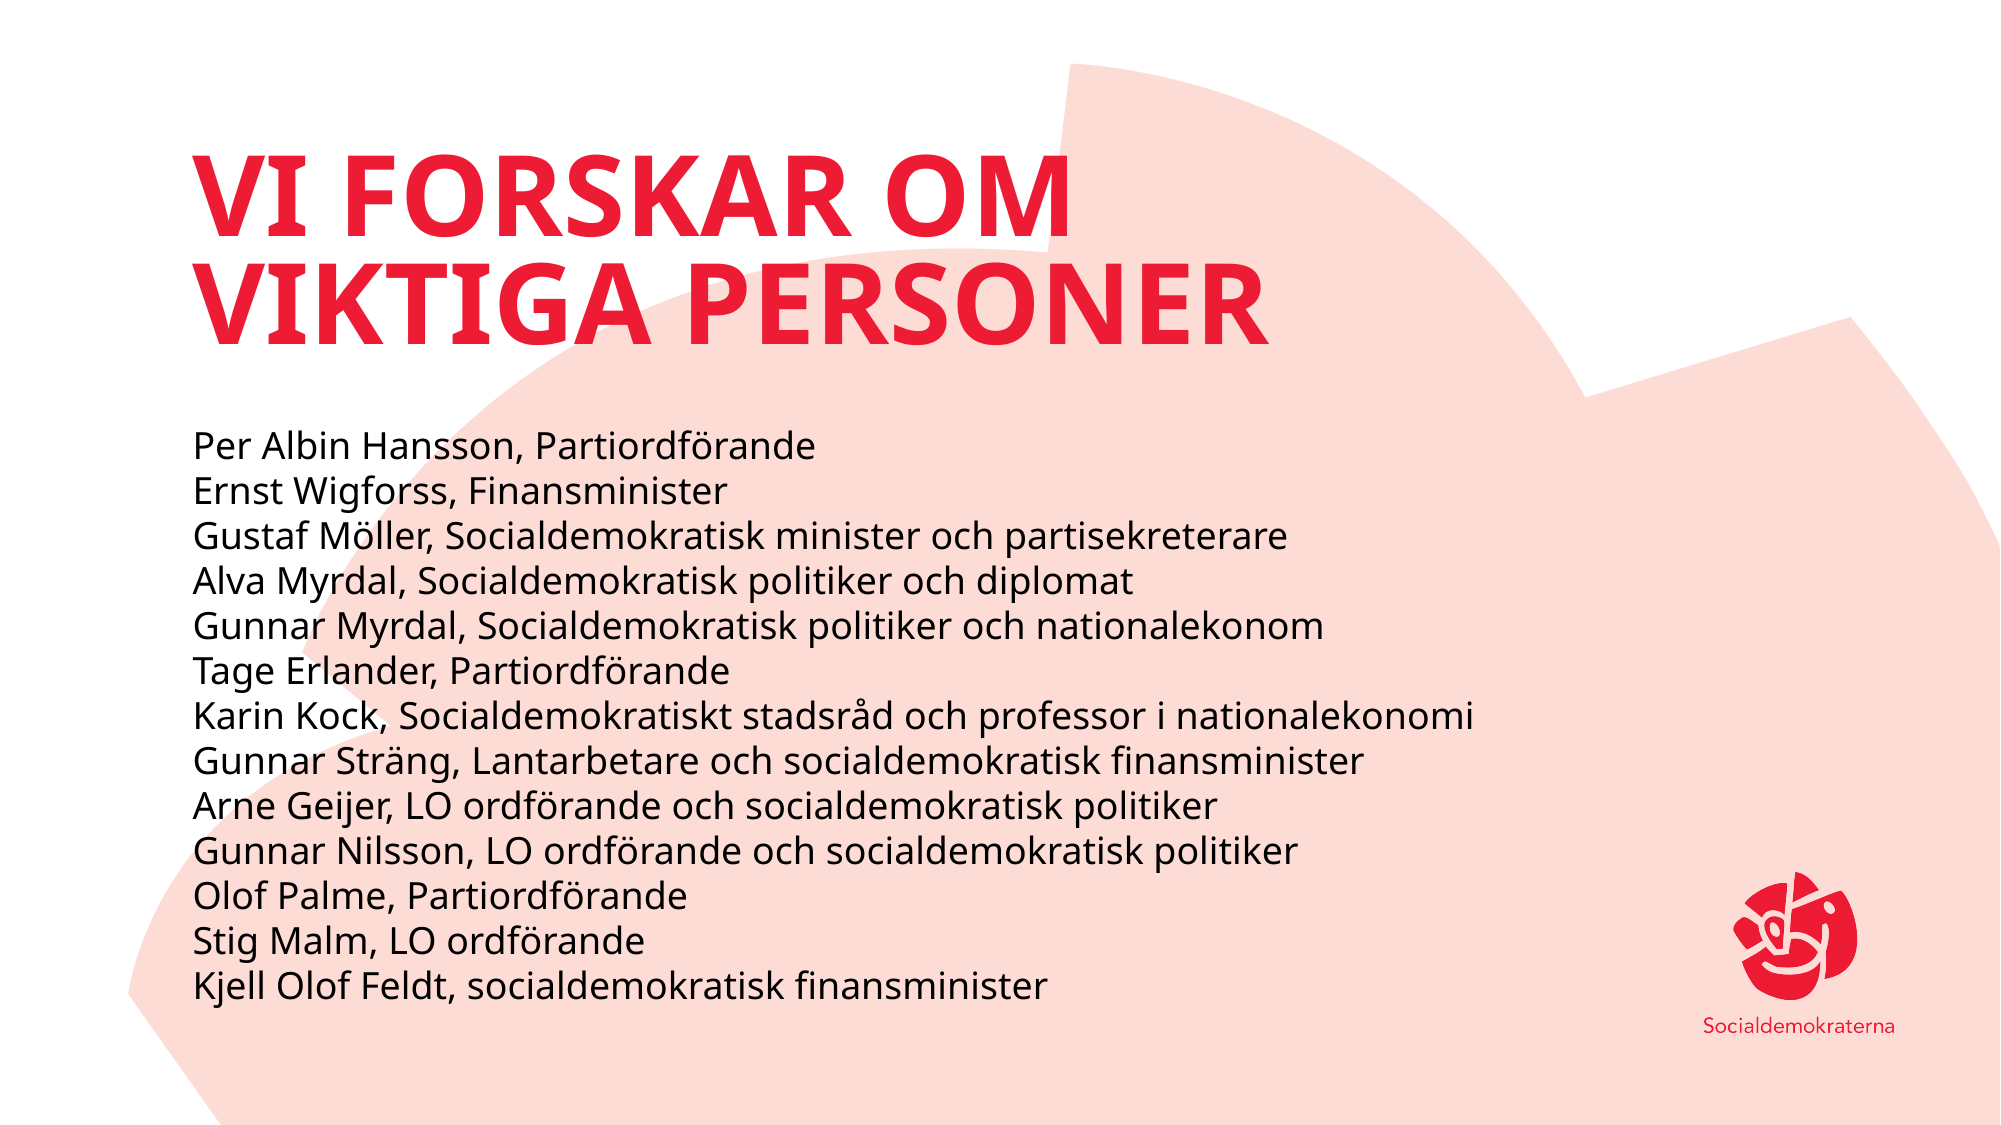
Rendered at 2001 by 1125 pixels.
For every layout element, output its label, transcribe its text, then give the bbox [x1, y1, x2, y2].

title Vi forskar om viktiga personer [192, 77, 1434, 367]
list Per Albin Hansson, Partiordförande Ernst Wigforss, Finansminister Gustaf Möller, Socialdemokratisk minister och partisekreterare Alva Myrdal, Socialdemokratisk politiker och diplomat Gunnar Myrdal, Socialdemokratisk politiker och nationalekonom Tage Erlander, Partiordförande Karin Kock, Socialdemokratiskt stadsråd och professor i nationalekonomi Gunnar Sträng, Lantarbetare och socialdemokratisk finansminister Arne Geijer, LO ordförande och socialdemokratisk politiker Gunnar Nilsson, LO ordförande och socialdemokratisk politiker Olof Palme, Partiordförande Stig Malm, LO ordförande Kjell Olof Feldt, socialdemokratisk finansminister [192, 421, 1856, 1048]
picture [0, 1, 2000, 1125]
